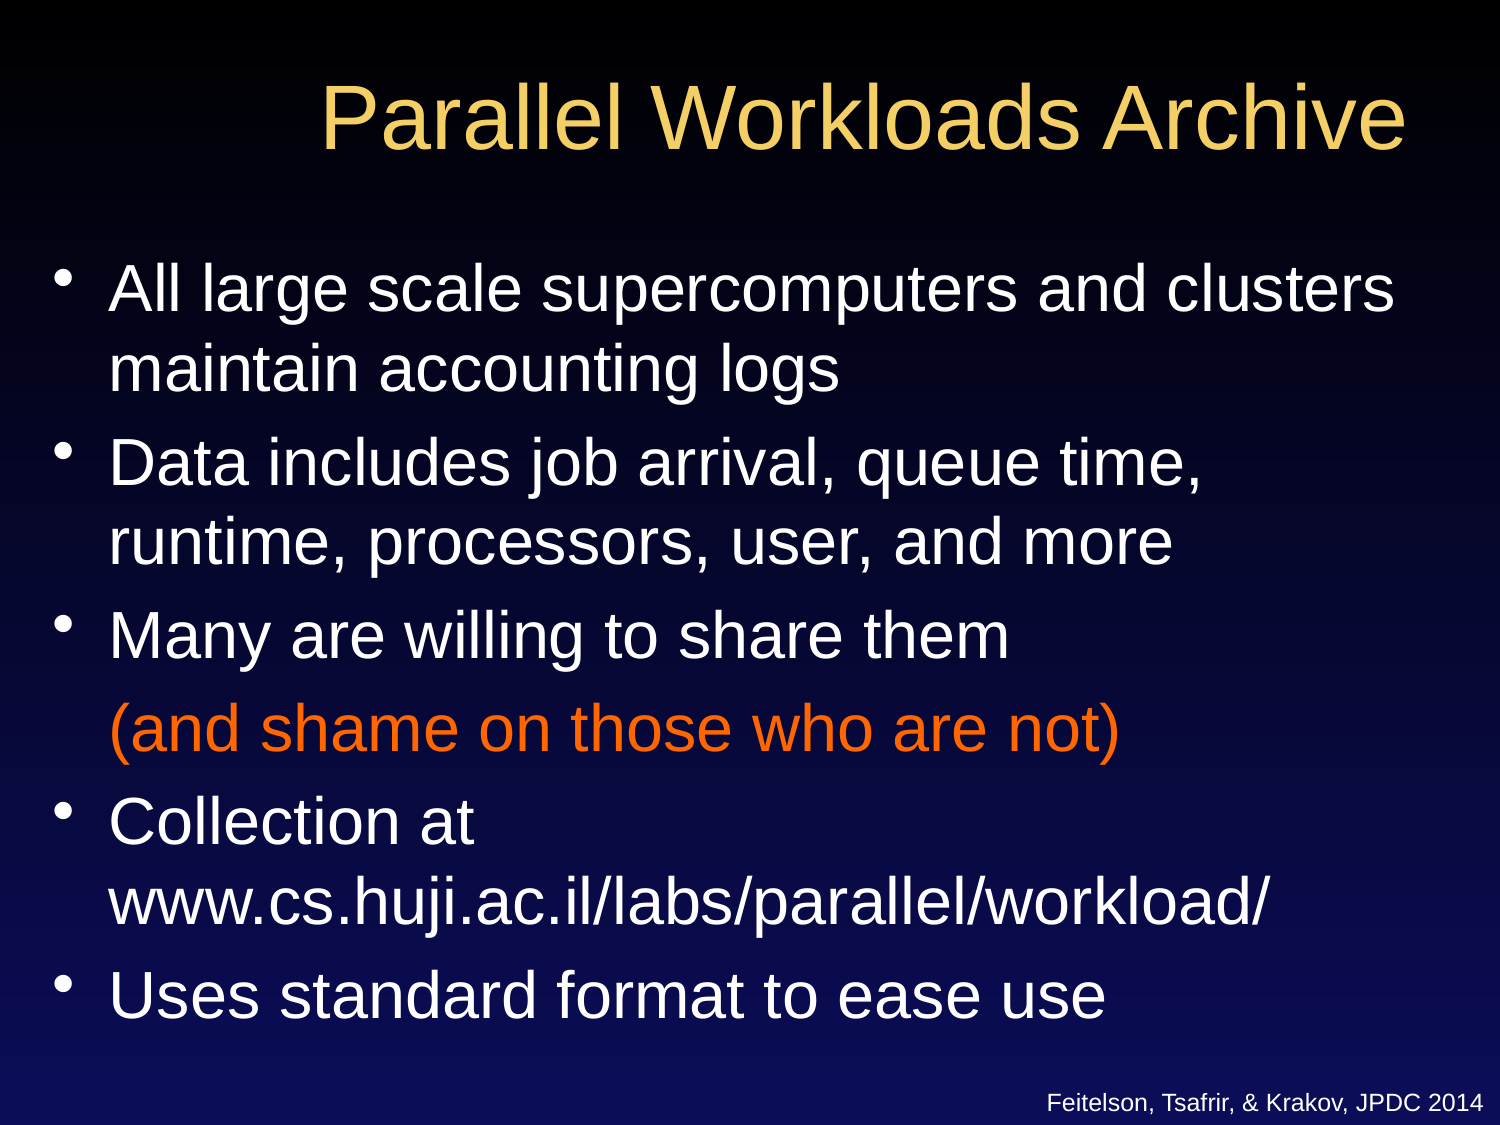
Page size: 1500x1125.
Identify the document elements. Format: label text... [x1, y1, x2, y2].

text_box Feitelson, Tsafrir, & Krakov, JPDC 2014 [1031, 1079, 1500, 1124]
list All large scale supercomputers and clusters maintain accounting logs Data includes job arrival, queue time, runtime, processors, user, and more Many are willing to share them (and shame on those who are not) Collection at www.cs.huji.ac.il/labs/parallel/workload/ Uses standard format to ease use [37, 237, 1475, 1100]
title Parallel Workloads Archive [75, 37, 1425, 188]
